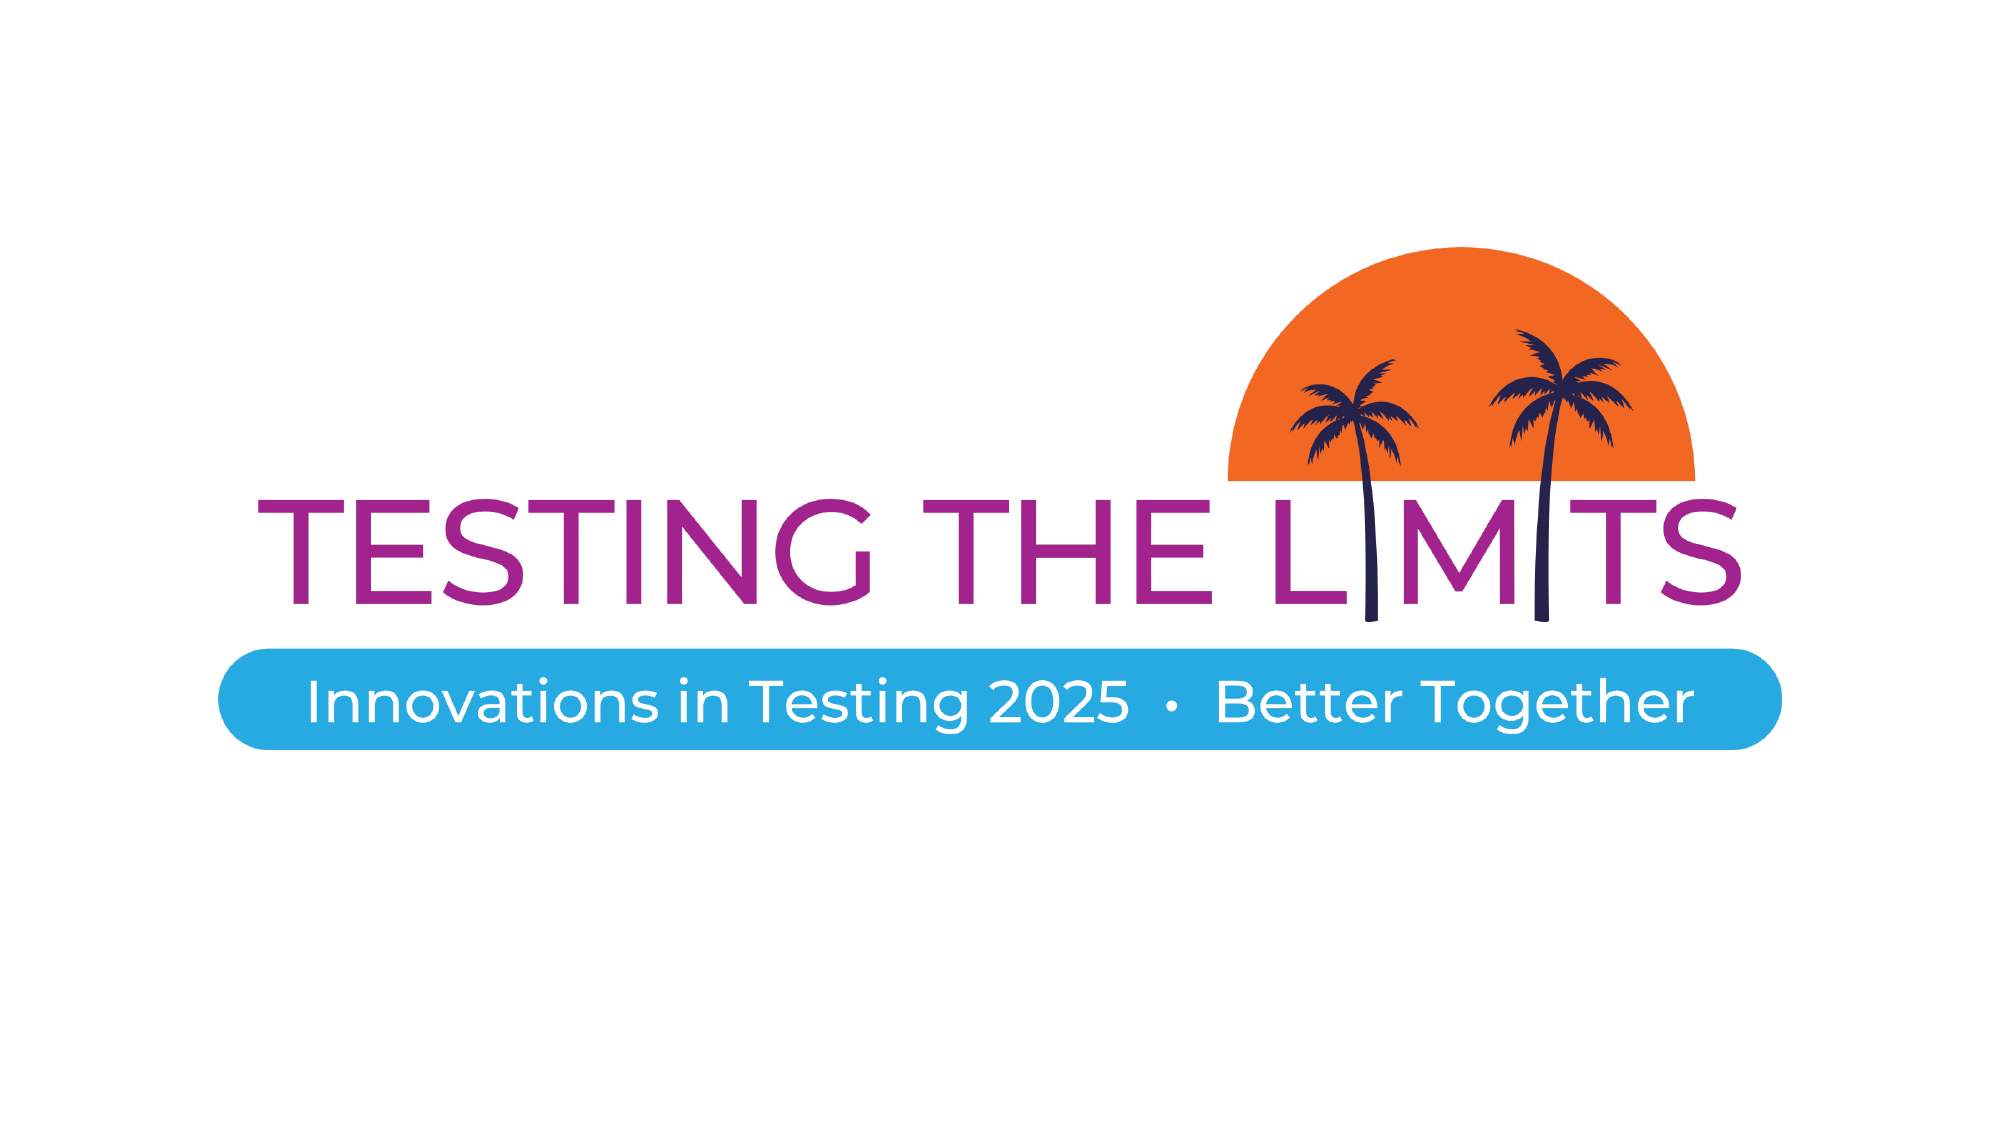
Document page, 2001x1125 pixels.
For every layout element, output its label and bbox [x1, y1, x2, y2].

picture [218, 247, 1782, 750]
